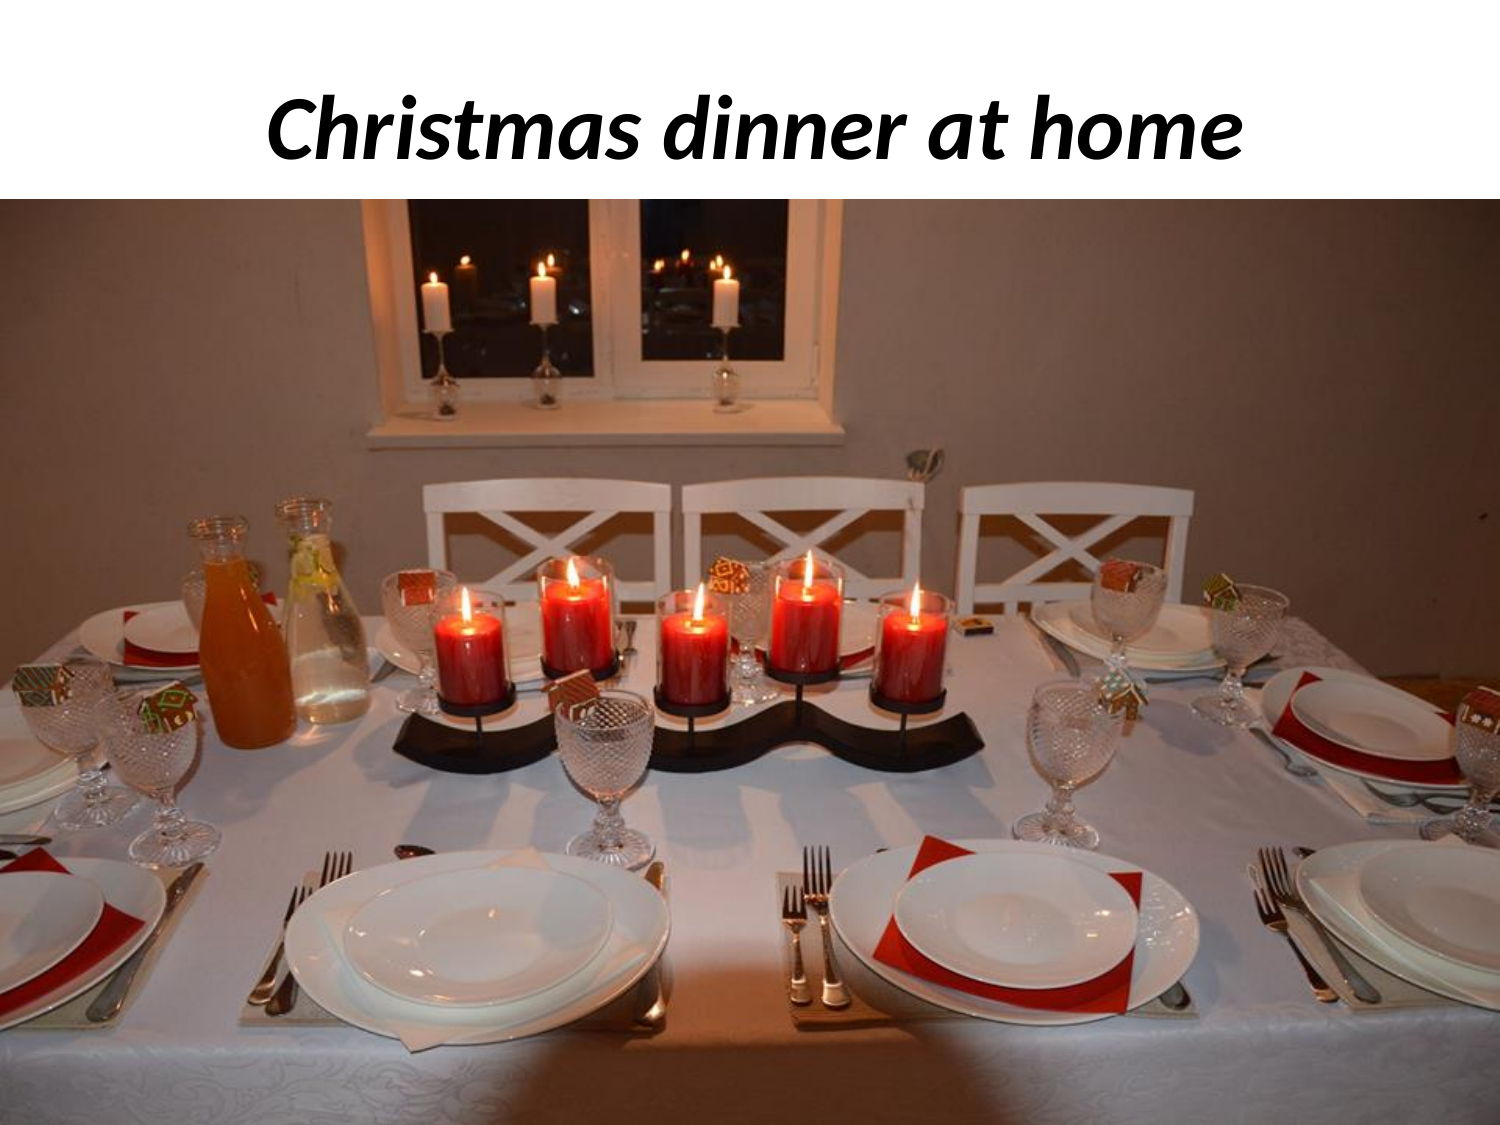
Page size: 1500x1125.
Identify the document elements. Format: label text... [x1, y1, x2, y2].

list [0, 198, 1500, 1125]
title Christmas dinner at home [105, 35, 1407, 197]
